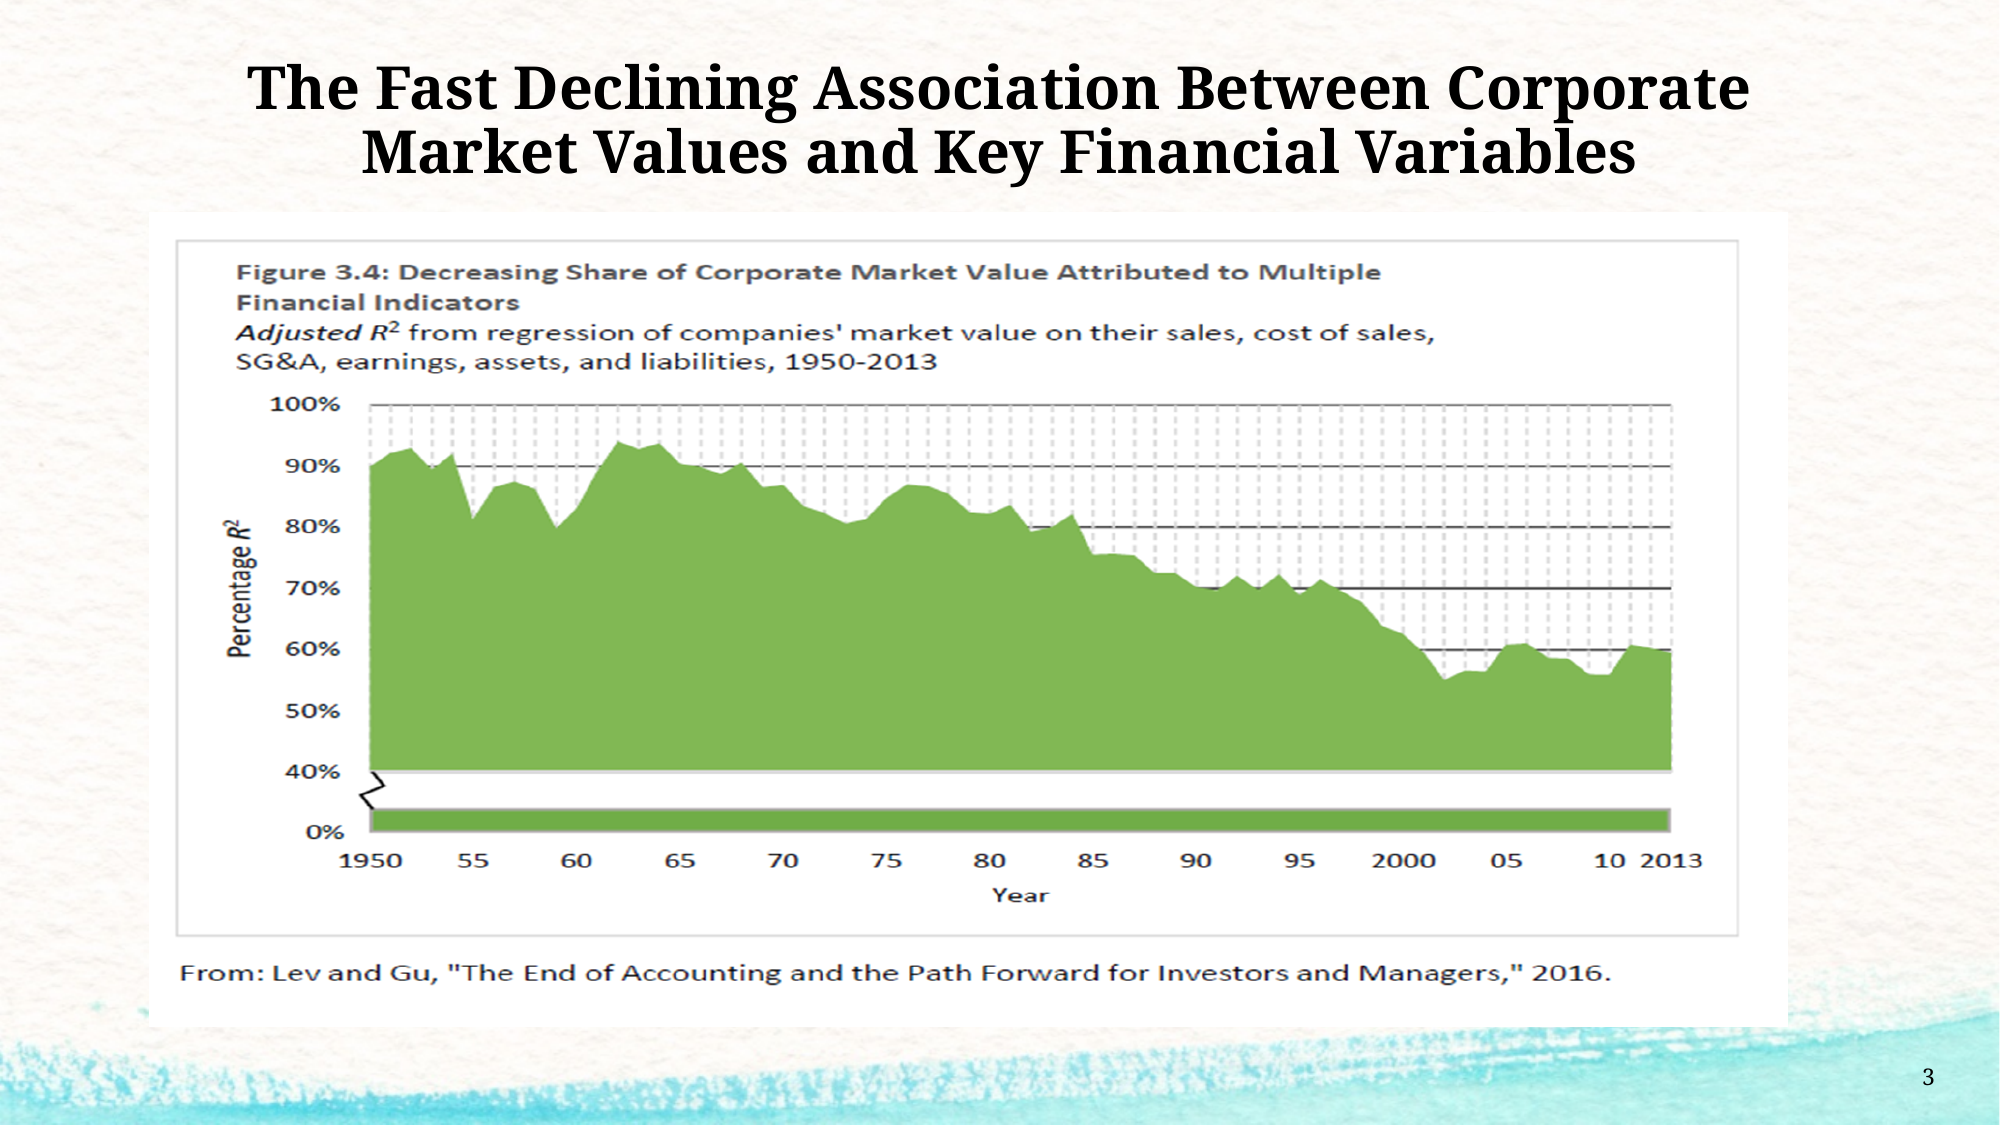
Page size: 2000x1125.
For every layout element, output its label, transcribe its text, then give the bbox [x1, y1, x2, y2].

title The Fast Declining Association Between Corporate Market Values and Key Financial Variables [149, 6, 1850, 194]
picture [0, 0, 2000, 1125]
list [149, 212, 1788, 1027]
slide_number 3 [1787, 1055, 1950, 1100]
